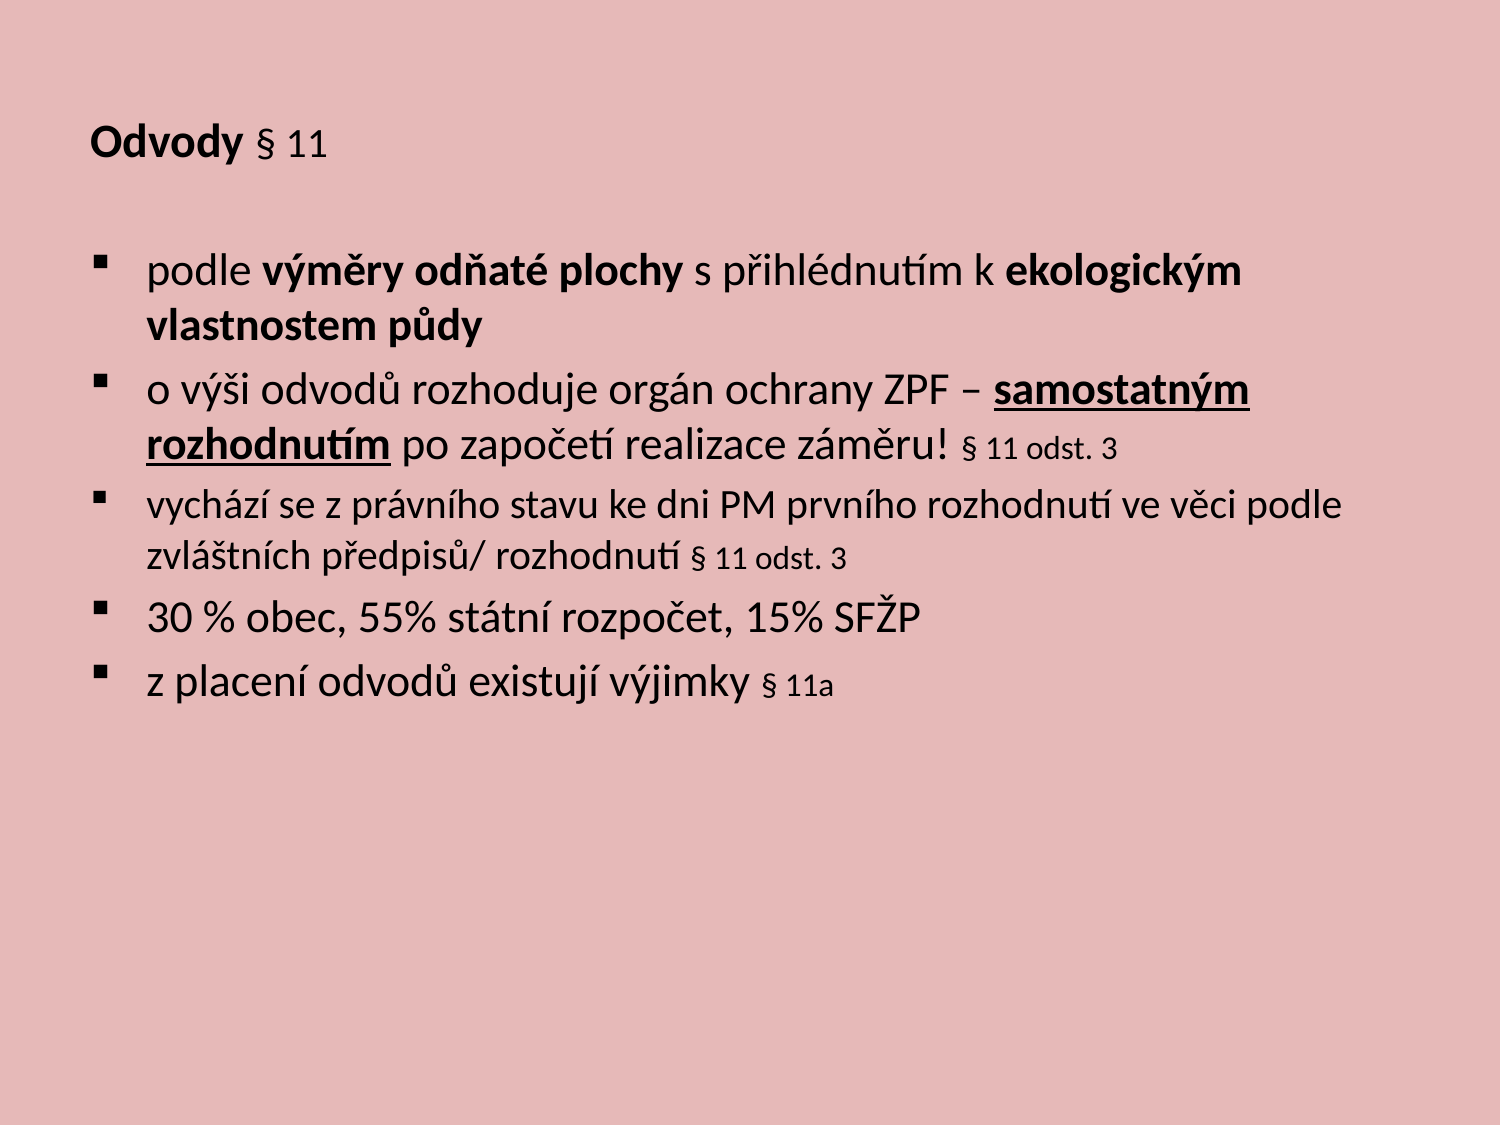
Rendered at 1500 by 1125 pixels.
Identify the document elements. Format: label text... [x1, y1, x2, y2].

list Odvody § 11 podle výměry odňaté plochy s přihlédnutím k ekologickým vlastnostem půdy o výši odvodů rozhoduje orgán ochrany ZPF – samostatným rozhodnutím po započetí realizace záměru! § 11 odst. 3 vychází se z právního stavu ke dni PM prvního rozhodnutí ve věci podle zvláštních předpisů/ rozhodnutí § 11 odst. 3 30 % obec, 55% státní rozpočet, 15% SFŽP z placení odvodů existují výjimky § 11a [75, 101, 1425, 1071]
